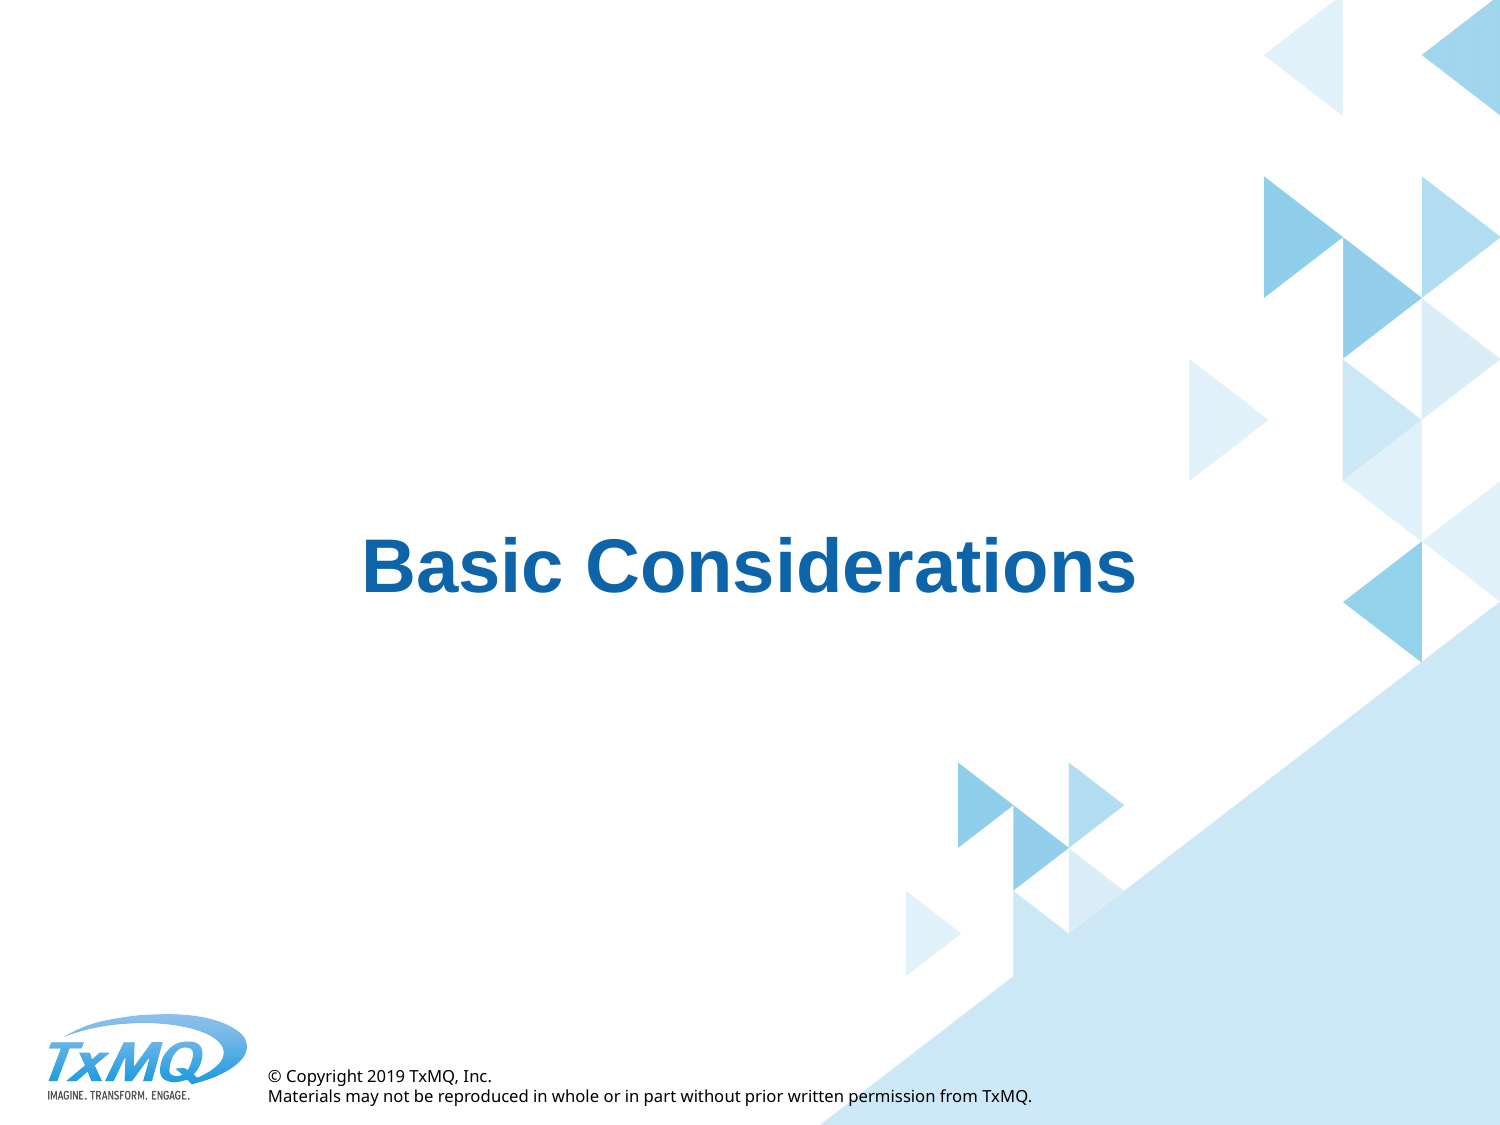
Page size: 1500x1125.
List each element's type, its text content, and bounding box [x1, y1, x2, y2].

footer © Copyright 2019 TxMQ, Inc. Materials may not be reproduced in whole or in part without prior written permission from TxMQ. [253, 1058, 1247, 1114]
picture [48, 1014, 247, 1100]
text_box Basic Considerations [121, 510, 1379, 615]
text_box Migrate Queues [0, 0, 1500, 1125]
